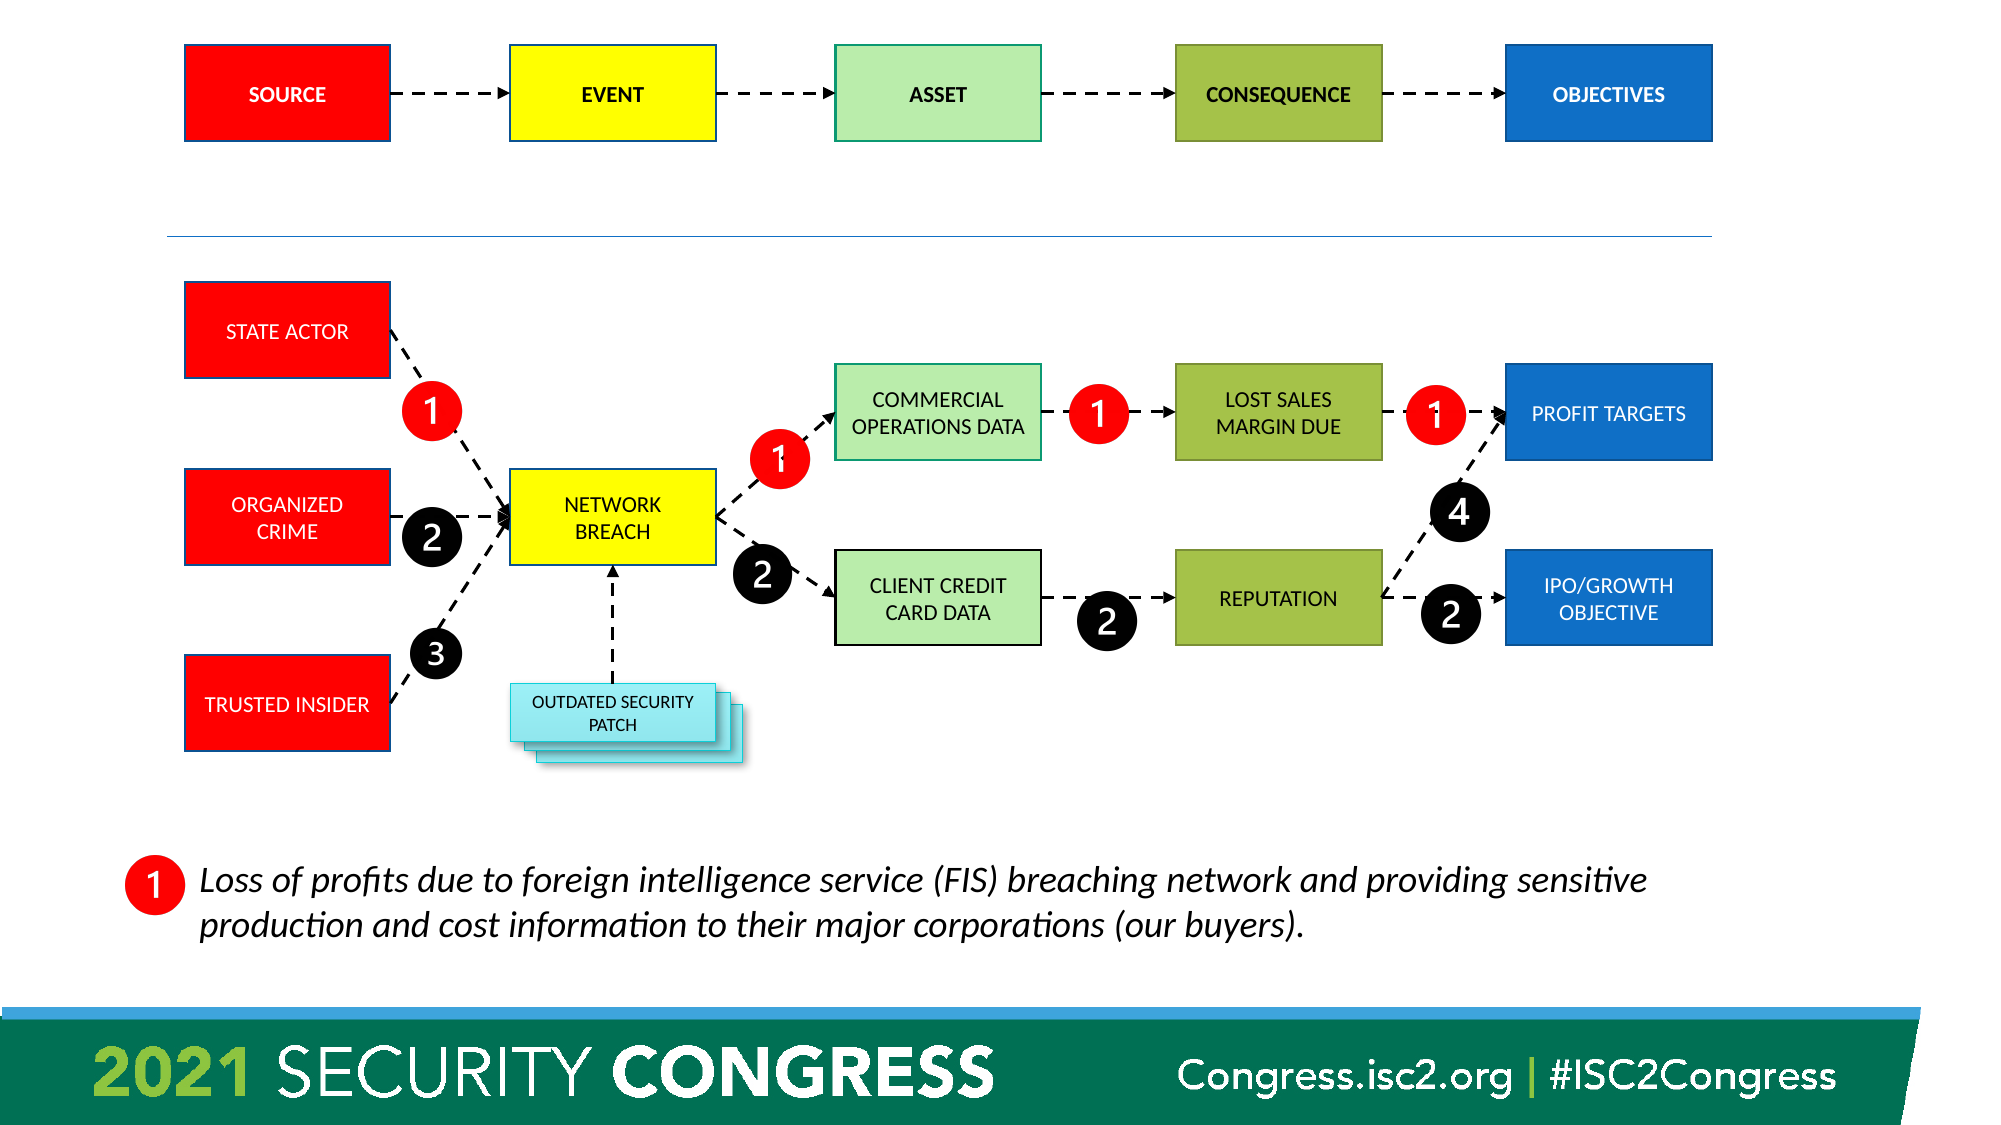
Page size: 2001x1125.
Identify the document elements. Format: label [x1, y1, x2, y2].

picture [0, 0, 2001, 1125]
text_box [117, 847, 1824, 955]
text_box [184, 282, 1712, 763]
text_box [184, 45, 1712, 141]
